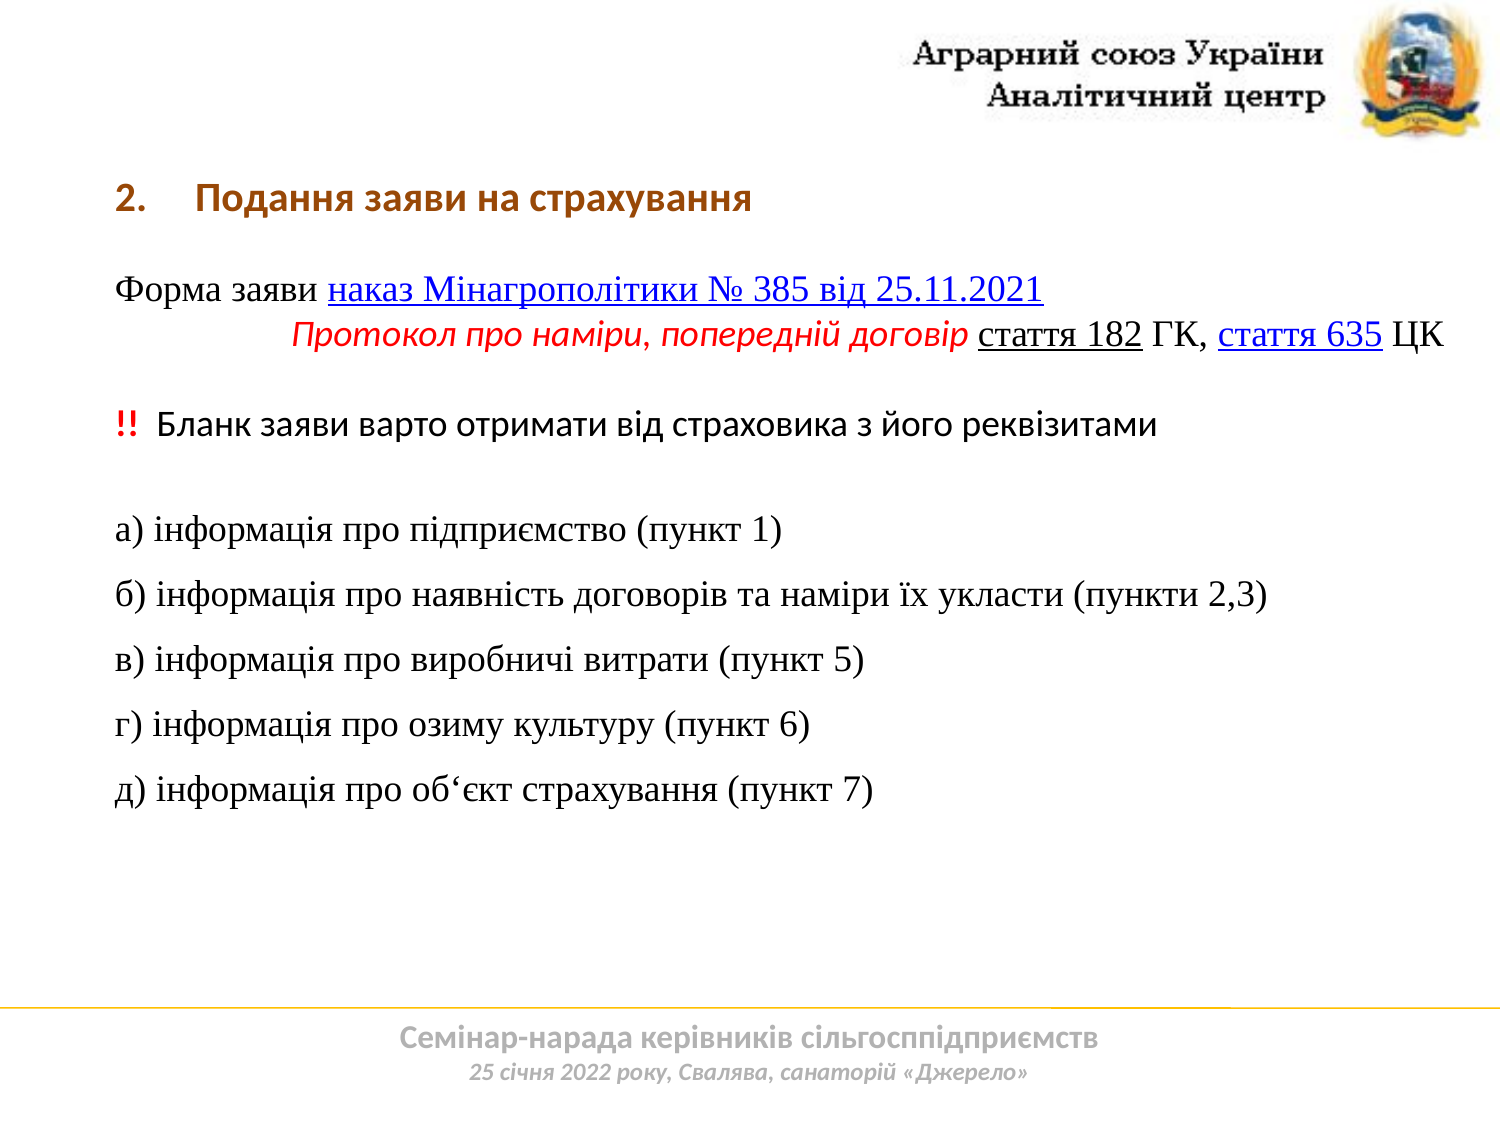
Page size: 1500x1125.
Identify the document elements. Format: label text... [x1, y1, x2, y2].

picture [881, 0, 1500, 153]
text_box Семінар-нарада керівників сільгосппідприємств 25 січня 2022 року, Свалява, санаторій «Джерело» [0, 1015, 1500, 1093]
text_box 2. Подання заяви на страхування Форма заяви наказ Мінагрополітики № 385 від 25.11.2021 Протокол про наміри, попередній договір стаття 182 ГК, стаття 635 ЦК !! Бланк заяви варто отримати від страховика з його реквізитами а) інформація про підприємство (пункт 1) б) інформація про наявність договорів та наміри їх укласти (пункти 2,3) в) інформація про виробничі витрати (пункт 5) г) інформація про озиму культуру (пункт 6) д) інформація про об‘єкт страхування (пункт 7) [100, 116, 1459, 897]
